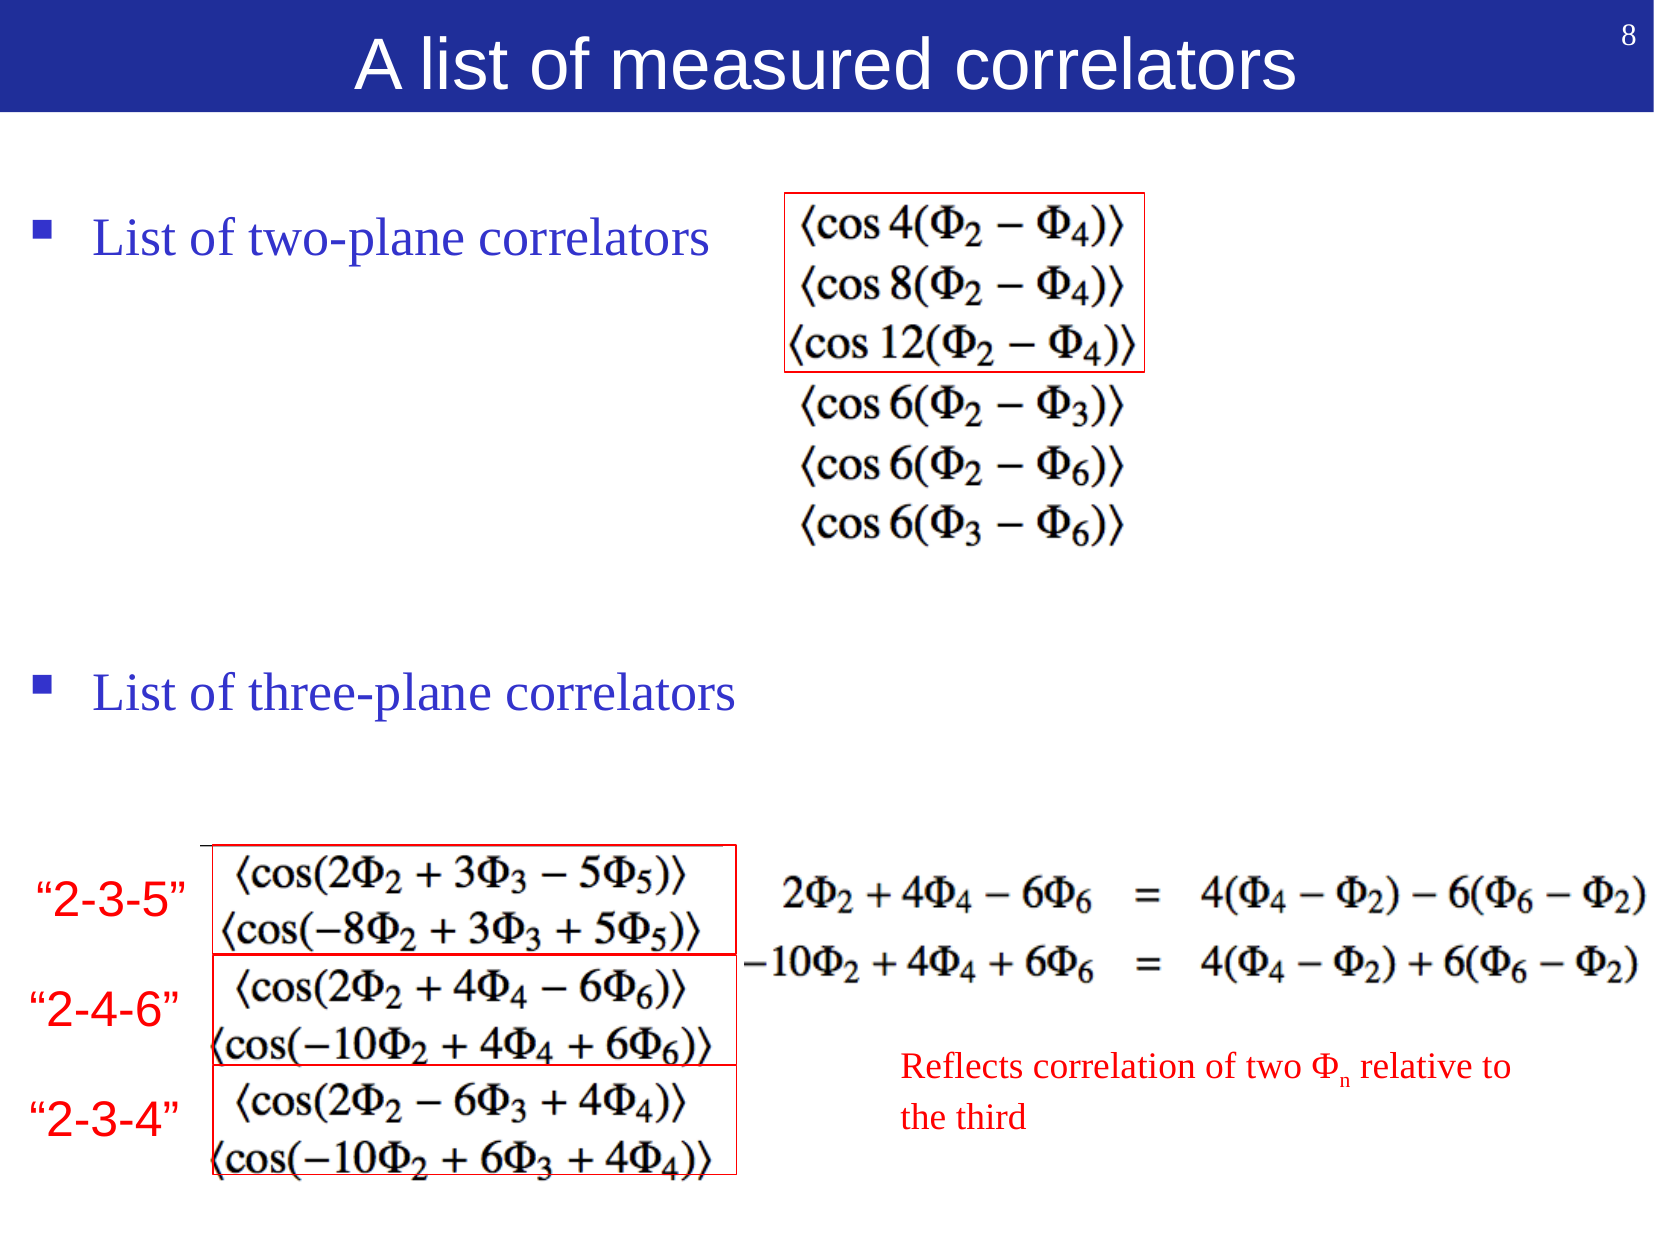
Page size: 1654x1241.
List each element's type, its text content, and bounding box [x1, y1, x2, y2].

picture [756, 202, 1157, 553]
slide_number 8 [1490, 0, 1654, 61]
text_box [13, 844, 737, 1186]
text_box [784, 192, 1145, 201]
title A list of measured correlators [0, 0, 1654, 113]
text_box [743, 867, 1654, 1140]
list List of two-plane correlators List of three-plane correlators [13, 192, 784, 524]
